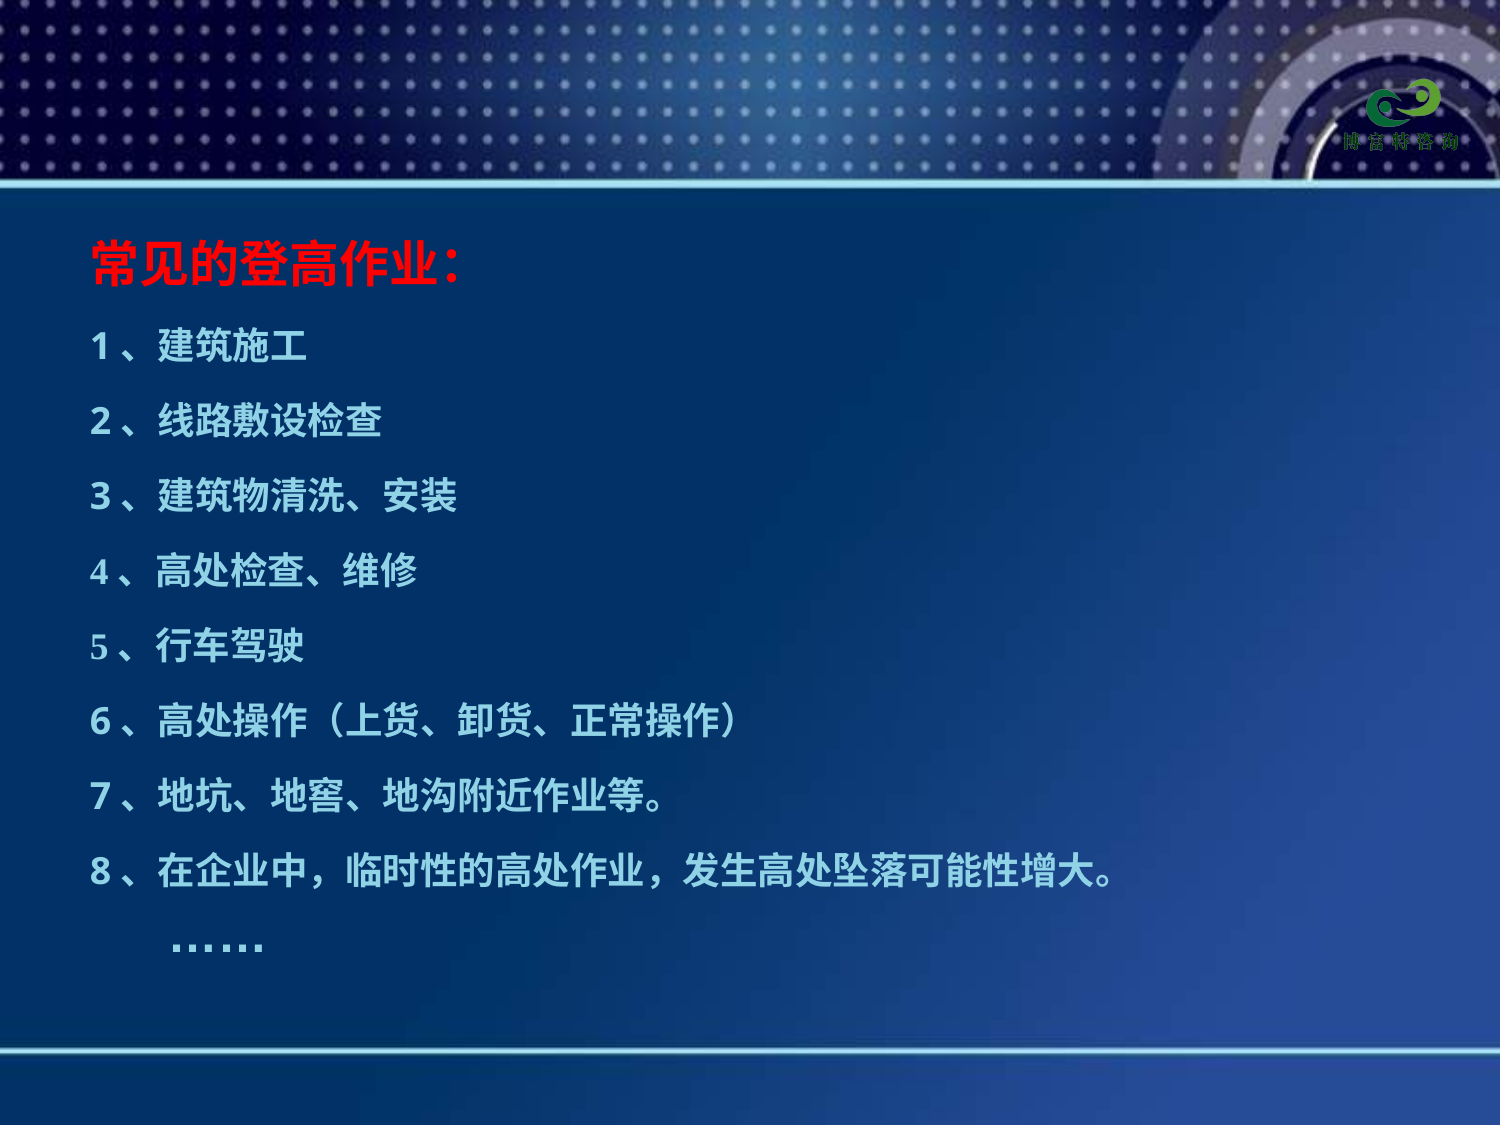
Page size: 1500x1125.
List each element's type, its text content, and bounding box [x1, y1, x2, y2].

picture [0, 0, 1500, 1125]
list 常见的登高作业： 1、建筑施工 2、线路敷设检查 3、建筑物清洗、安装 4、高处检查、维修 5、行车驾驶 6、高处操作（上货、卸货、正常操作） 7、地坑、地窖、地沟附近作业等。 8、在企业中，临时性的高处作业，发生高处坠落可能性增大。 …… [74, 224, 1426, 1013]
